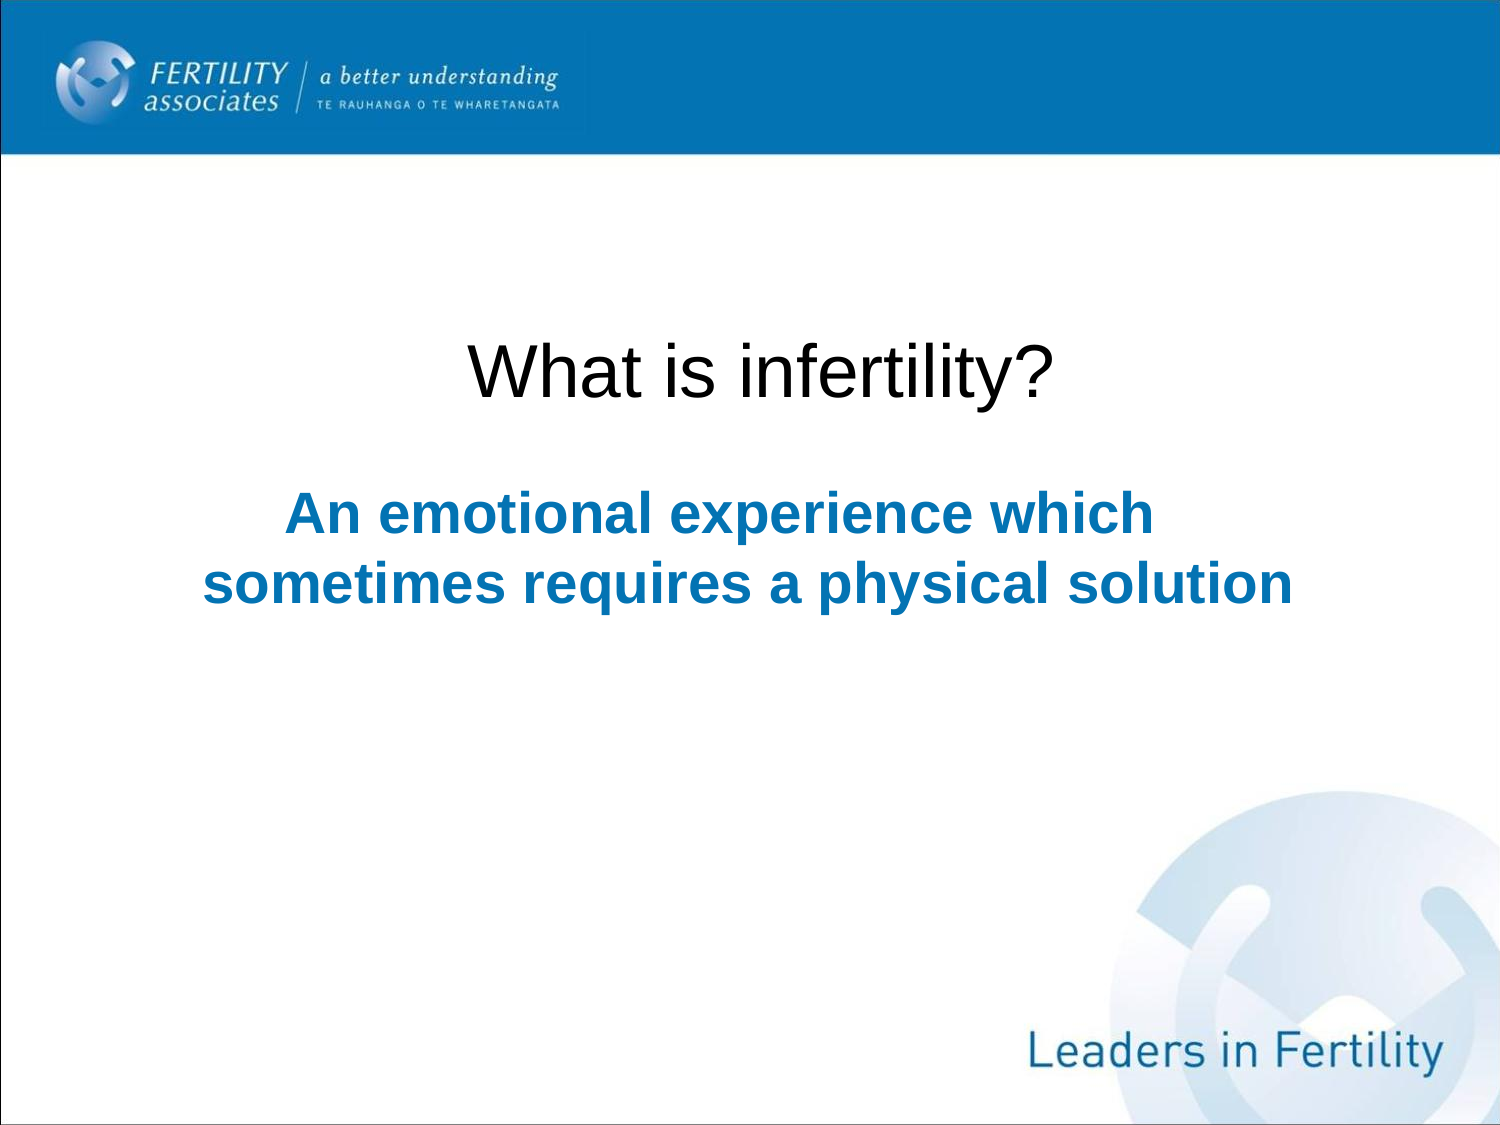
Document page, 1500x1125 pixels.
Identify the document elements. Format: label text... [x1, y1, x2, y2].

title What is infertility? [123, 302, 1399, 523]
picture [0, 0, 1500, 1125]
list An emotional experience which sometimes requires a physical solution [123, 523, 1317, 981]
